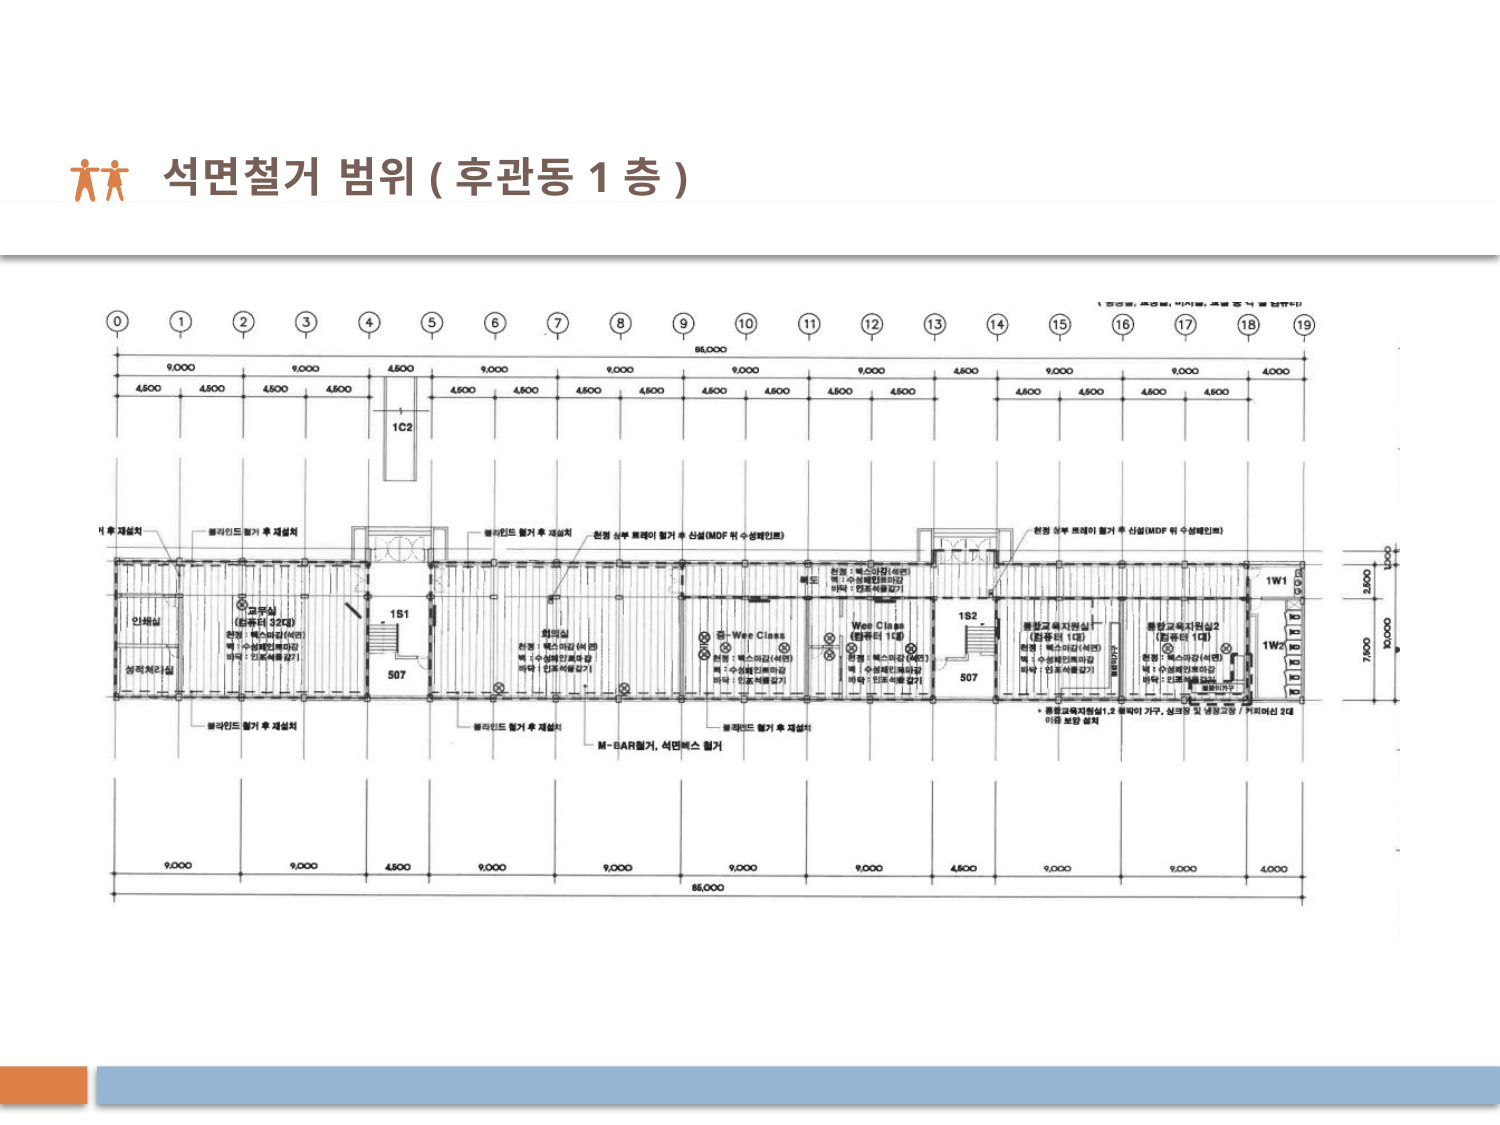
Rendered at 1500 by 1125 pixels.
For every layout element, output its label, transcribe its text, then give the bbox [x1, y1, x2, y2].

picture [99, 302, 1400, 938]
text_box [69, 158, 130, 203]
text_box 석면철거 범위(후관동1층) [147, 140, 891, 211]
